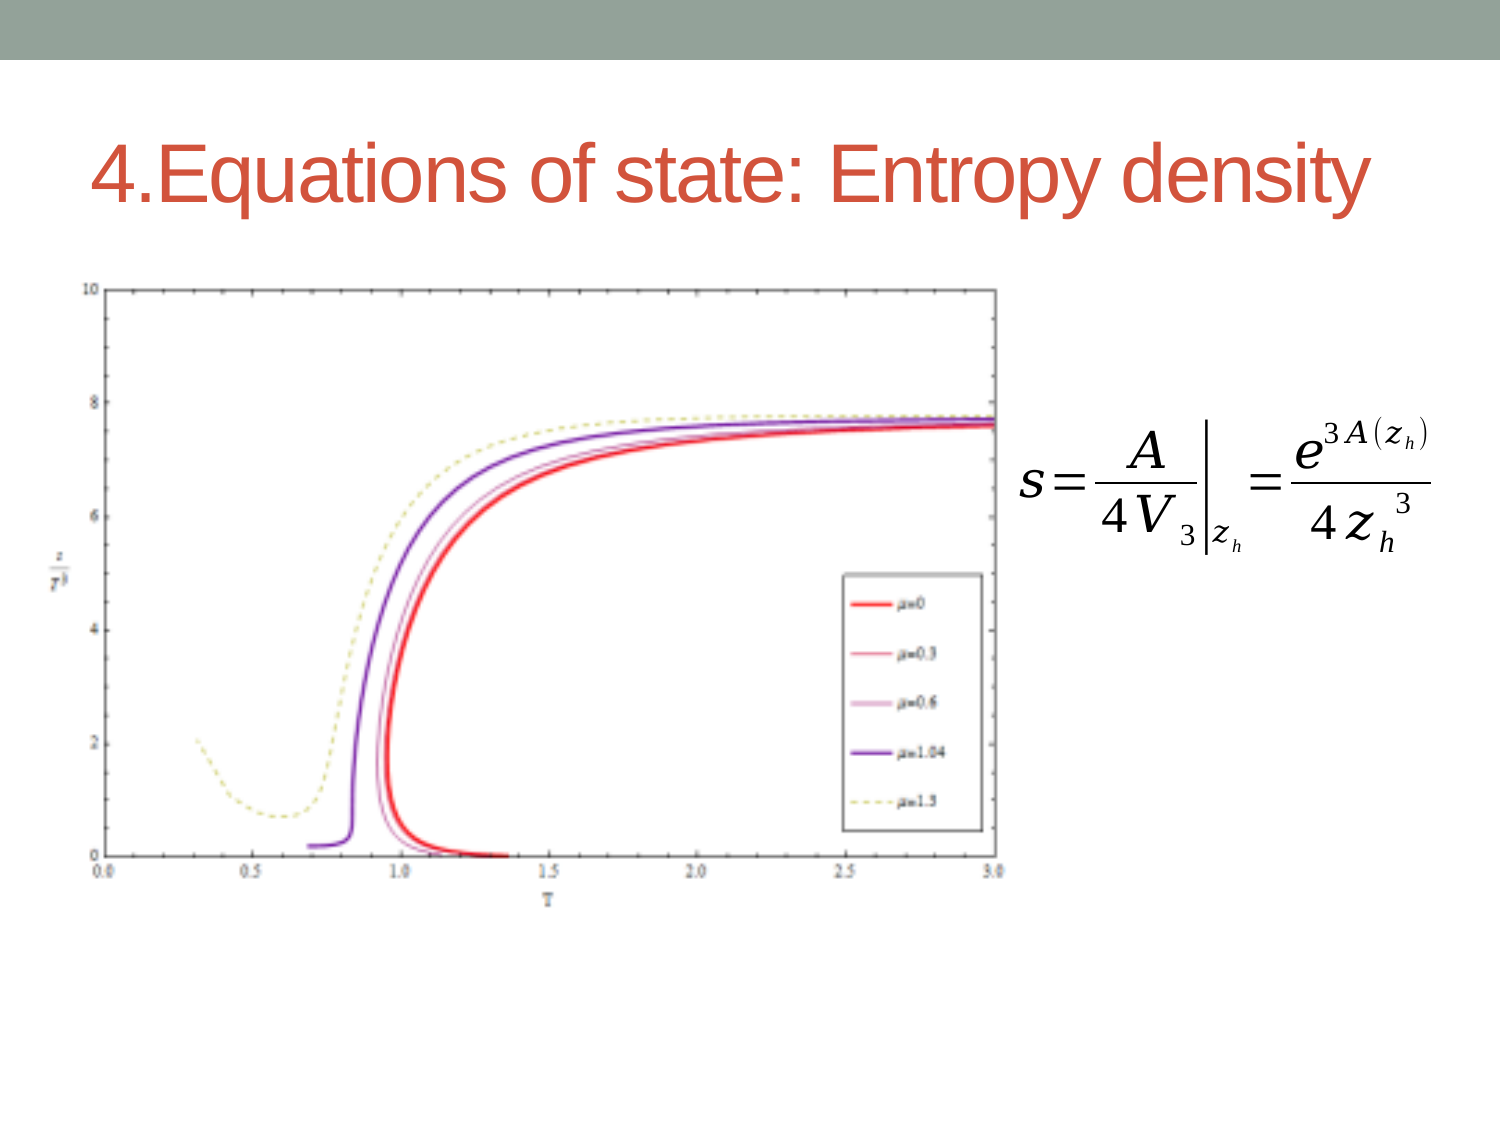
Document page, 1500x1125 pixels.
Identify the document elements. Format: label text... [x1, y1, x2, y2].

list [41, 264, 1034, 920]
title 4.Equations of state: Entropy density [75, 87, 1425, 250]
